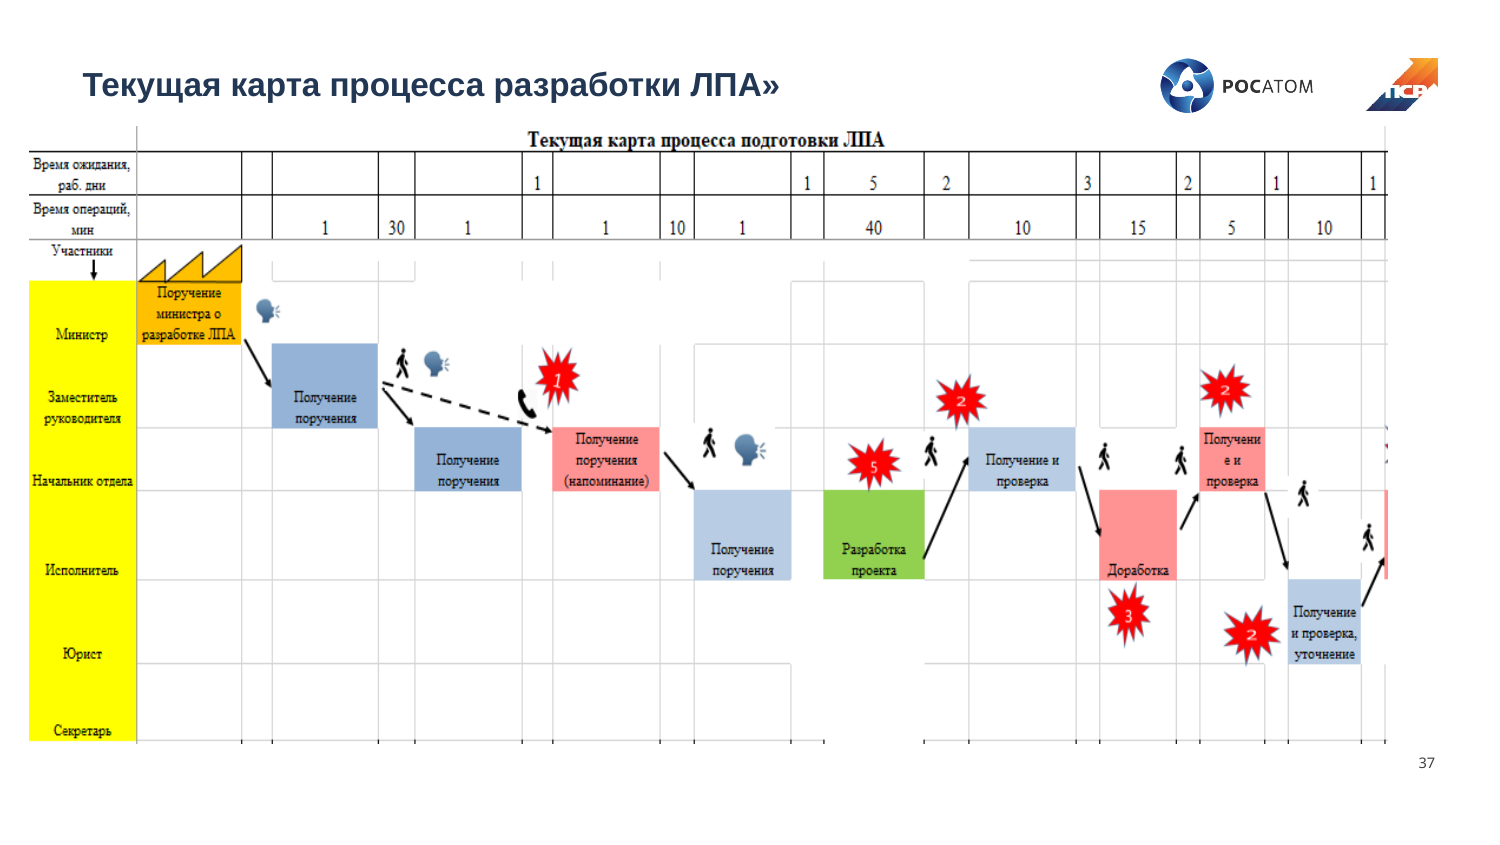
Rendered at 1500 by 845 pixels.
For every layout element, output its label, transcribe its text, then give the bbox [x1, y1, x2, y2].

picture [1365, 58, 1438, 113]
picture [1160, 58, 1313, 67]
text_box Текущая карта процесса разработки ЛПА» [82, 67, 1335, 125]
picture [29, 126, 1389, 744]
